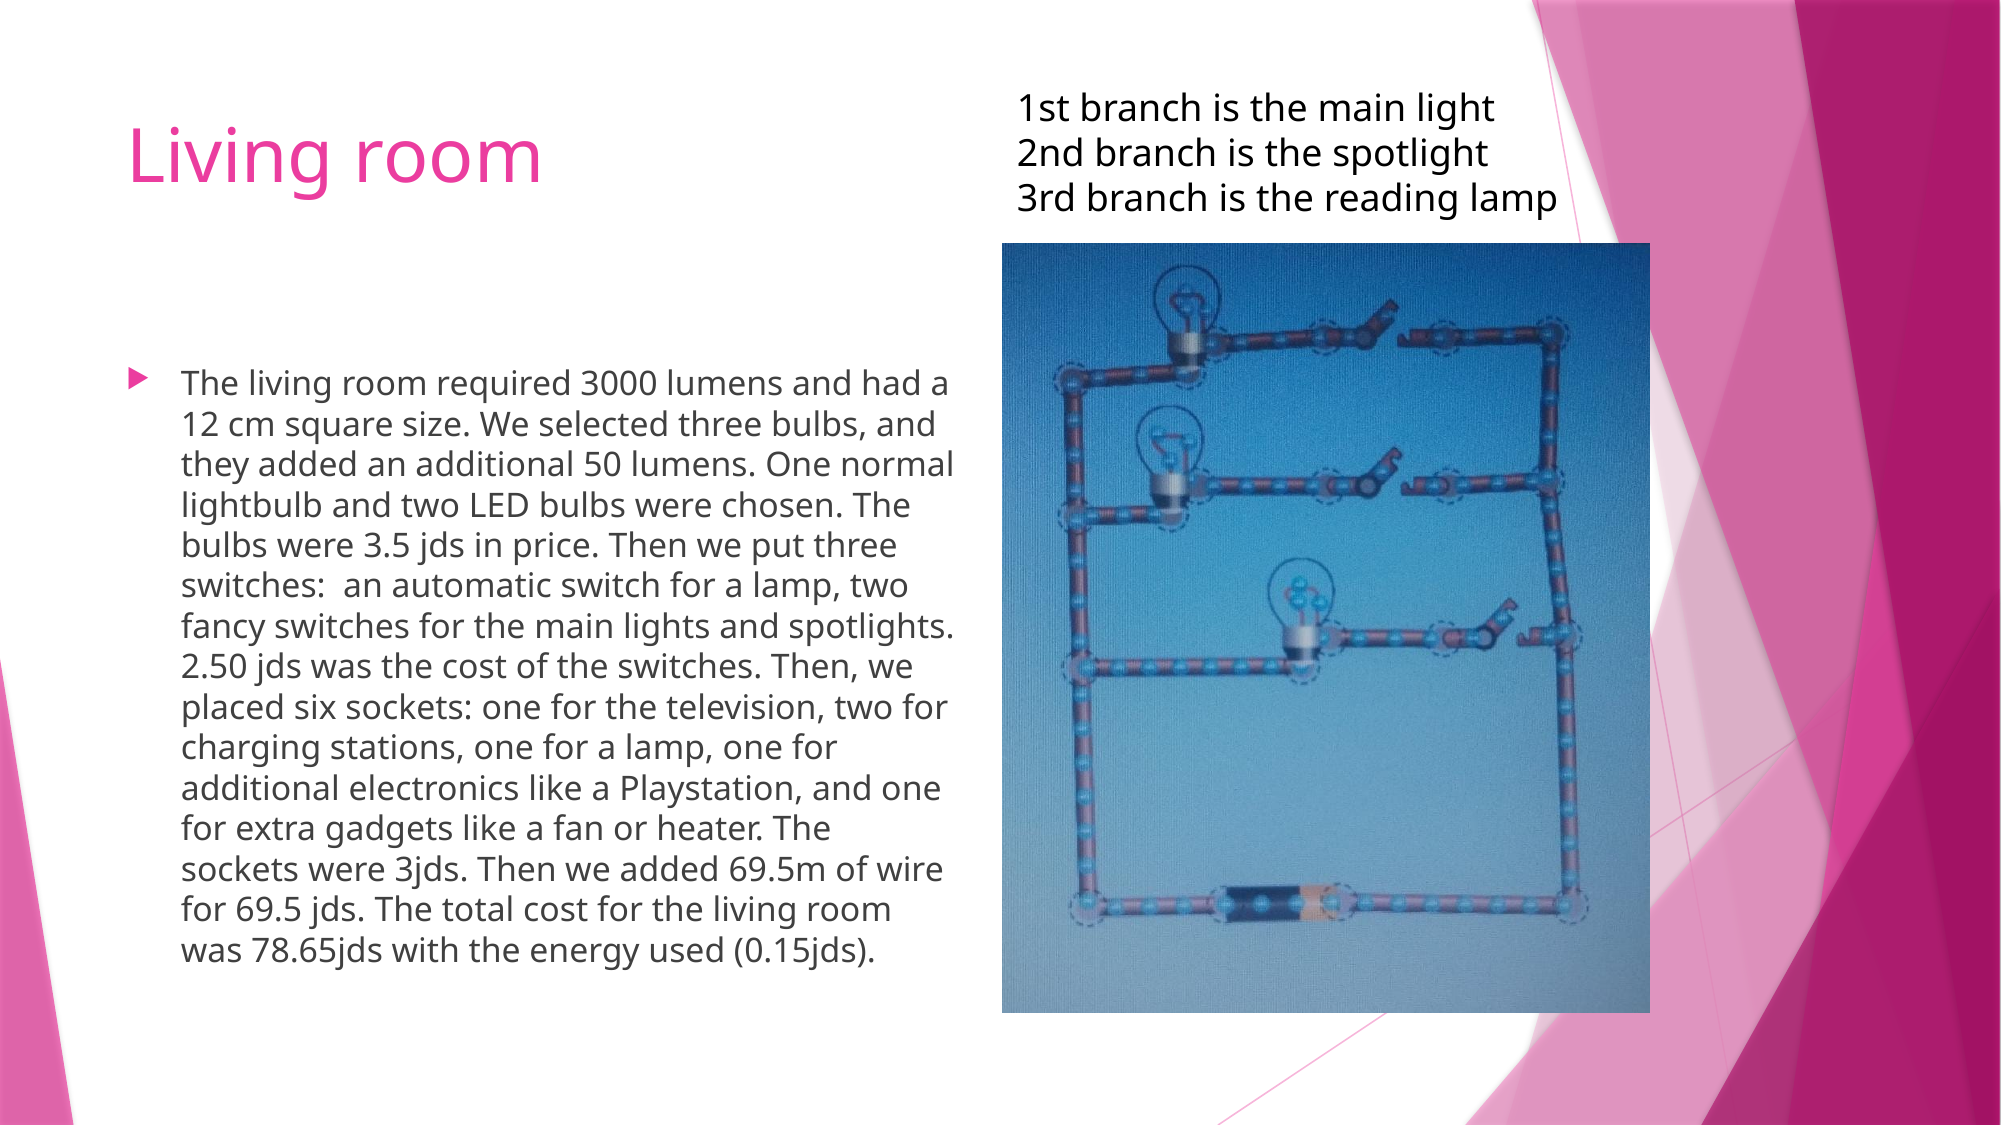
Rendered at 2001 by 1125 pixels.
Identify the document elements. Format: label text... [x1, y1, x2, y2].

list The living room required 3000 lumens and had a 12 cm square size. We selected three bulbs, and they added an additional 50 lumens. One normal lightbulb and two LED bulbs were chosen. The bulbs were 3.5 jds in price. Then we put three switches: an automatic switch for a lamp, two fancy switches for the main lights and spotlights. 2.50 jds was the cost of the switches. Then, we placed six sockets: one for the television, two for charging stations, one for a lamp, one for additional electronics like a Playstation, and one for extra gadgets like a fan or heater. The sockets were 3jds. Then we added 69.5m of wire for 69.5 jds. The total cost for the living room was 78.65jds with the energy used (0.15jds). [111, 354, 972, 992]
text_box 1st branch is the main light 2nd branch is the spotlight 3rd branch is the reading lamp [1002, 76, 2000, 227]
picture [1001, 242, 1651, 1014]
title Living room [111, 99, 1522, 317]
